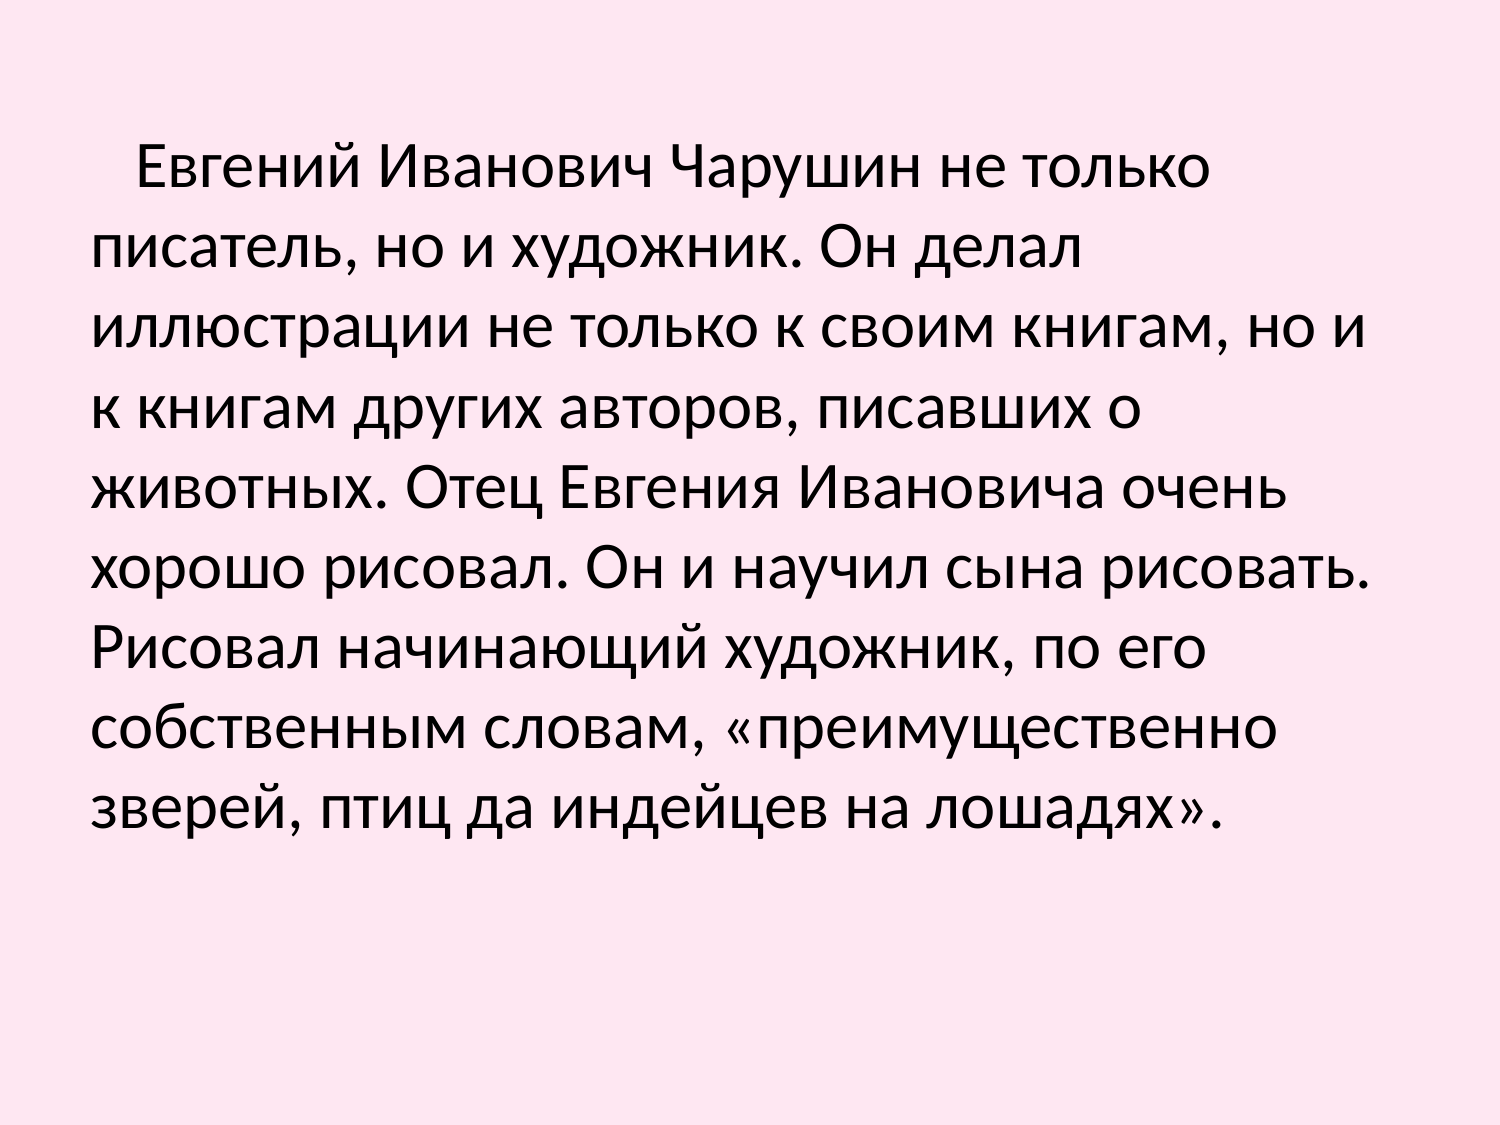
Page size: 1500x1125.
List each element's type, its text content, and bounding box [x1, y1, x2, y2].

list Евгений Иванович Чарушин не только писатель, но и художник. Он делал иллюстрации не только к своим книгам, но и к книгам других авторов, писавших о животных. Отец Евгения Ивановича очень хорошо рисовал. Он и научил сына рисовать. Рисовал начинающий художник, по его собственным словам, «преимущественно зверей, птиц да индейцев на лошадях». [75, 113, 1425, 1005]
